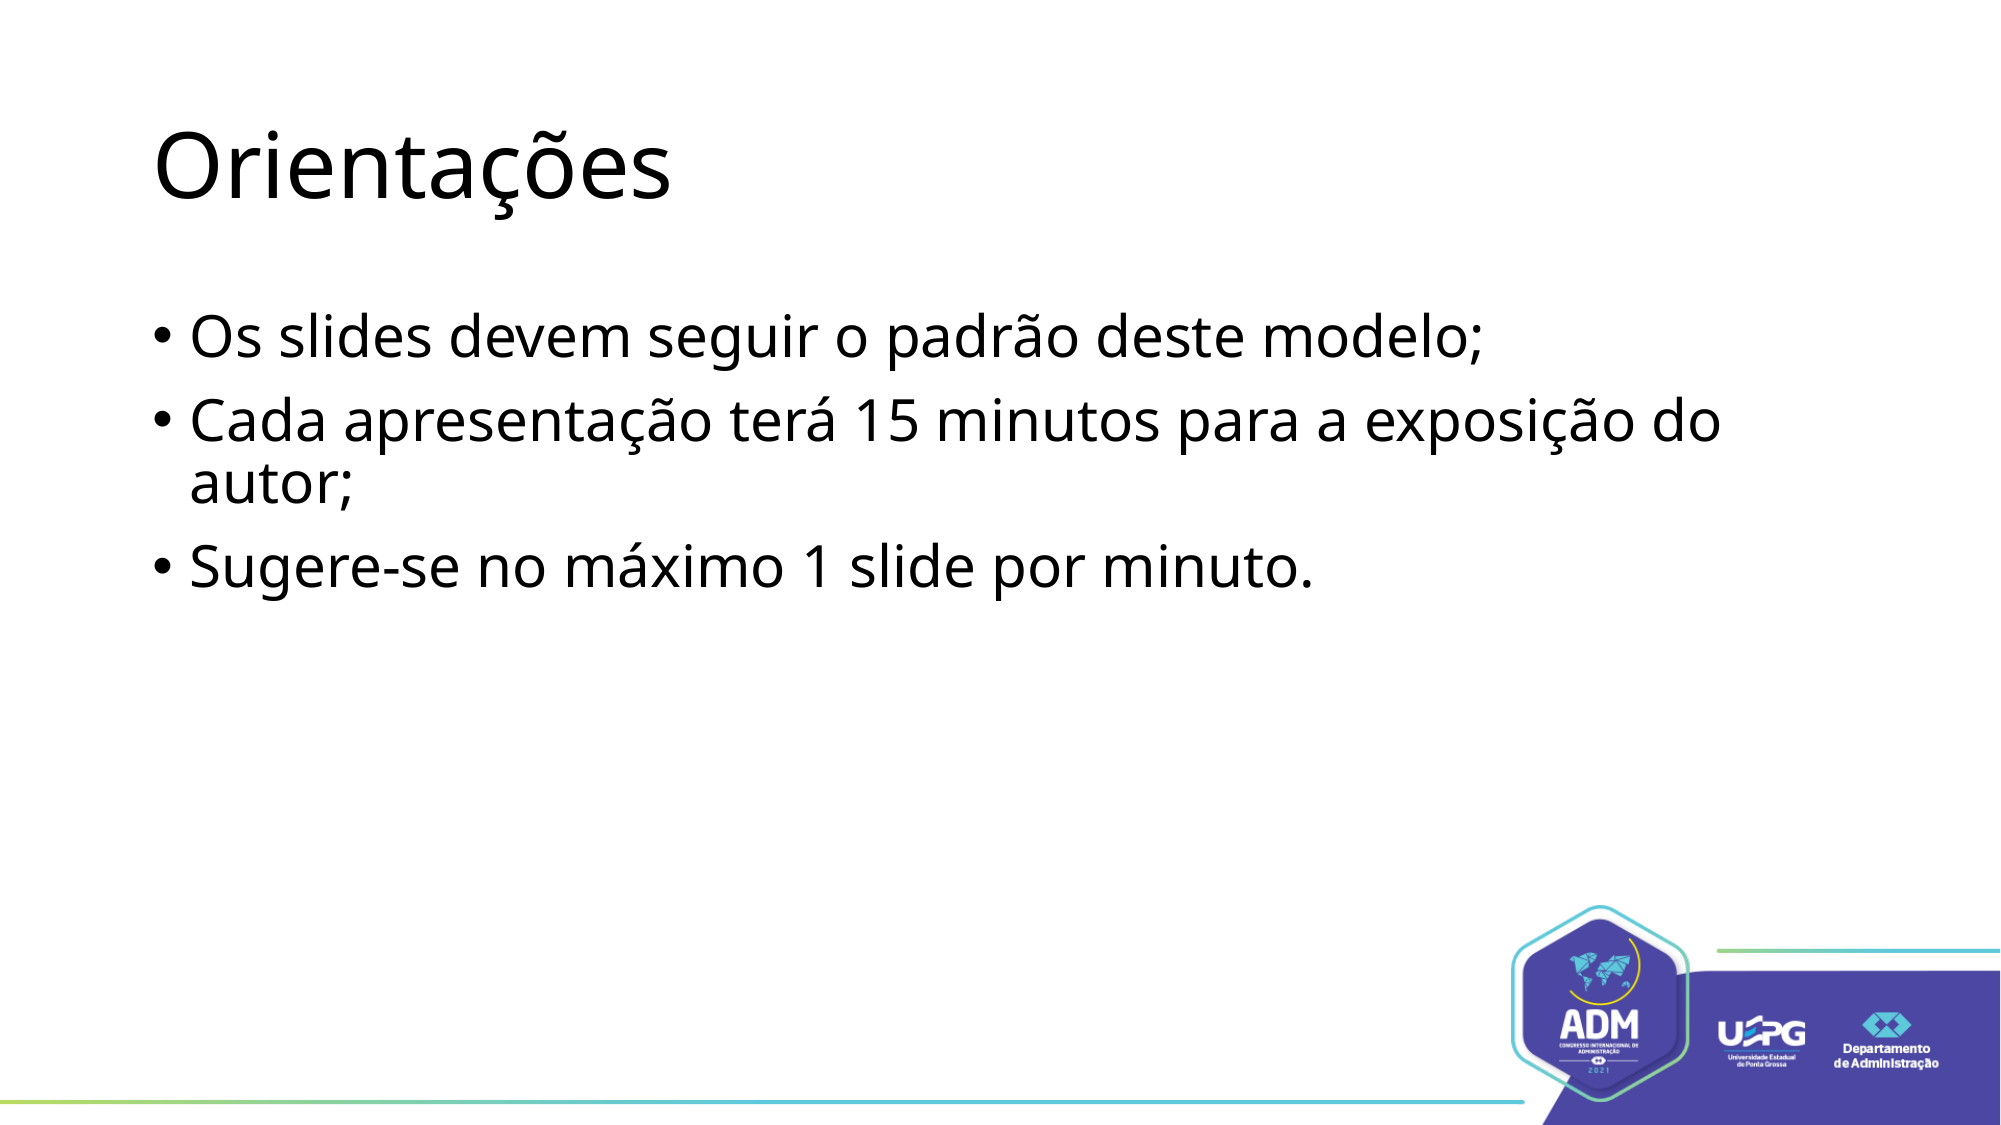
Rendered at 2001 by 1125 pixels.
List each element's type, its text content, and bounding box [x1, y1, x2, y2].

picture [0, 0, 2001, 1125]
title Orientações [137, 59, 1863, 278]
list Os slides devem seguir o padrão deste modelo; Cada apresentação terá 15 minutos para a exposição do autor; Sugere-se no máximo 1 slide por minuto. [137, 299, 1863, 1014]
